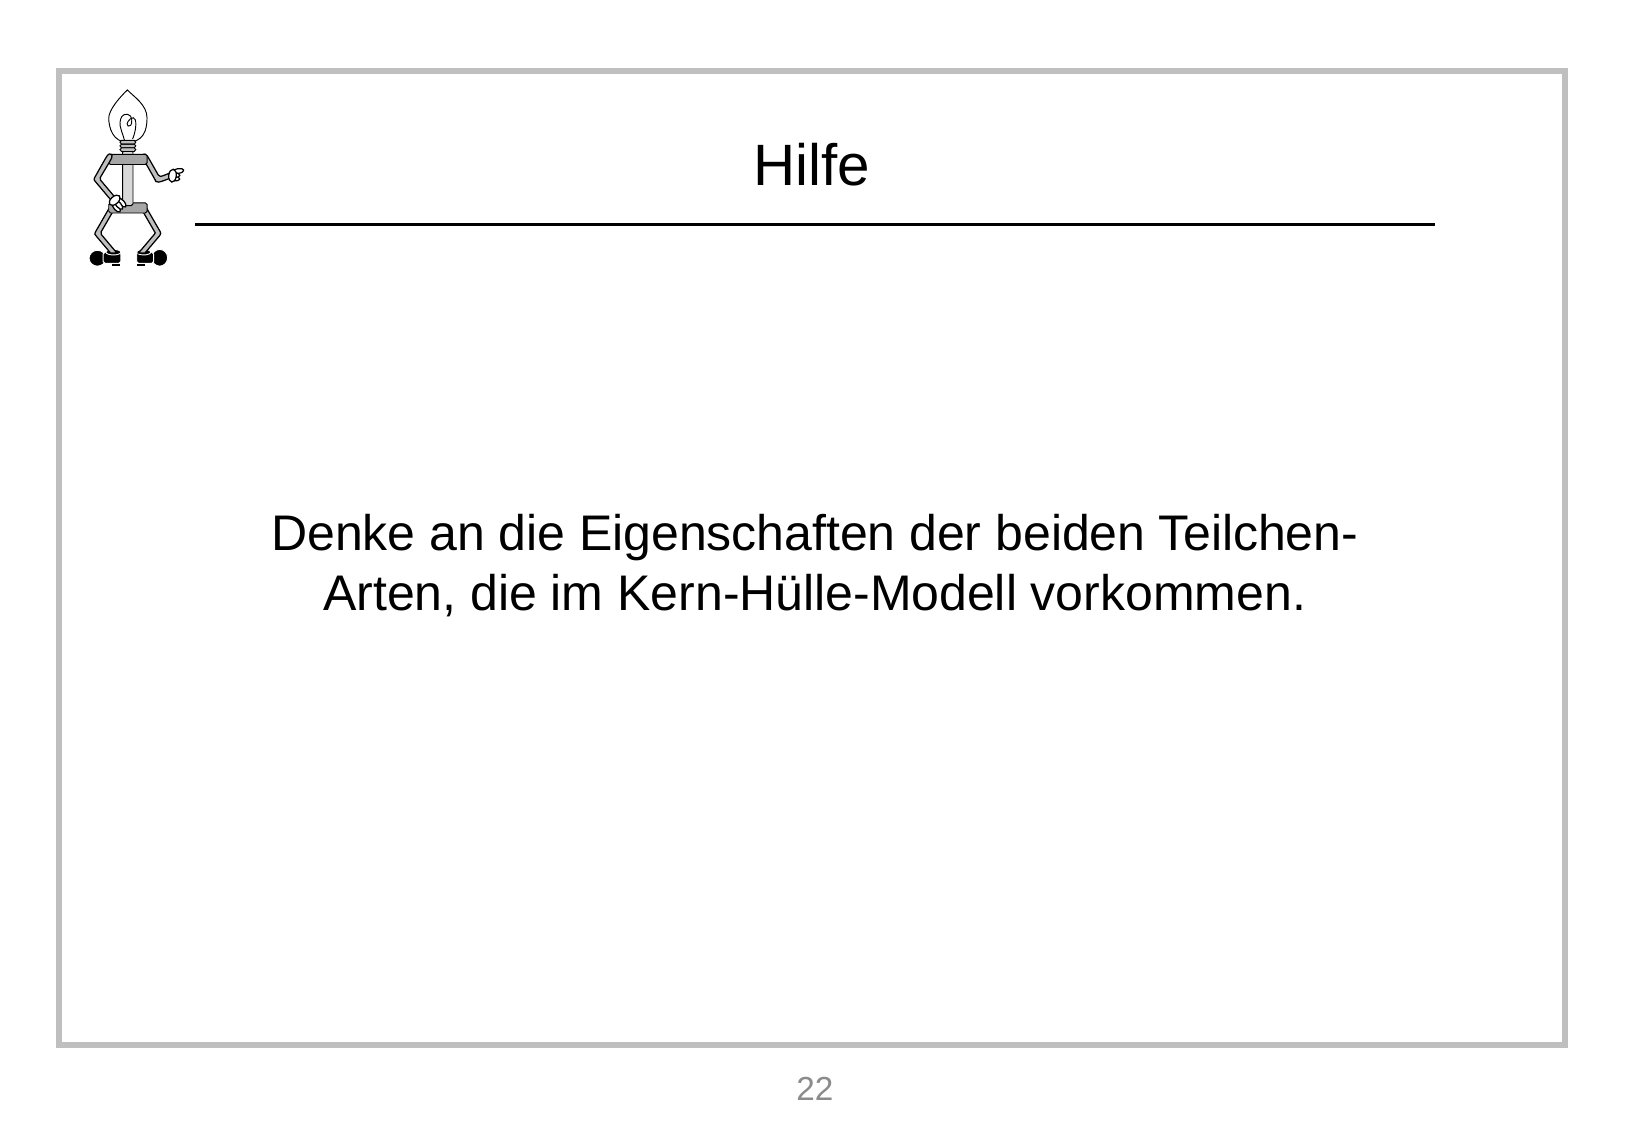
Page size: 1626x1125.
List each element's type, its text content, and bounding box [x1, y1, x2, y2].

list Denke an die Eigenschaften der beiden Teilchen-Arten, die im Kern-Hülle-Modell vorkommen. [224, 236, 1406, 945]
slide_number 22 [631, 1057, 998, 1117]
